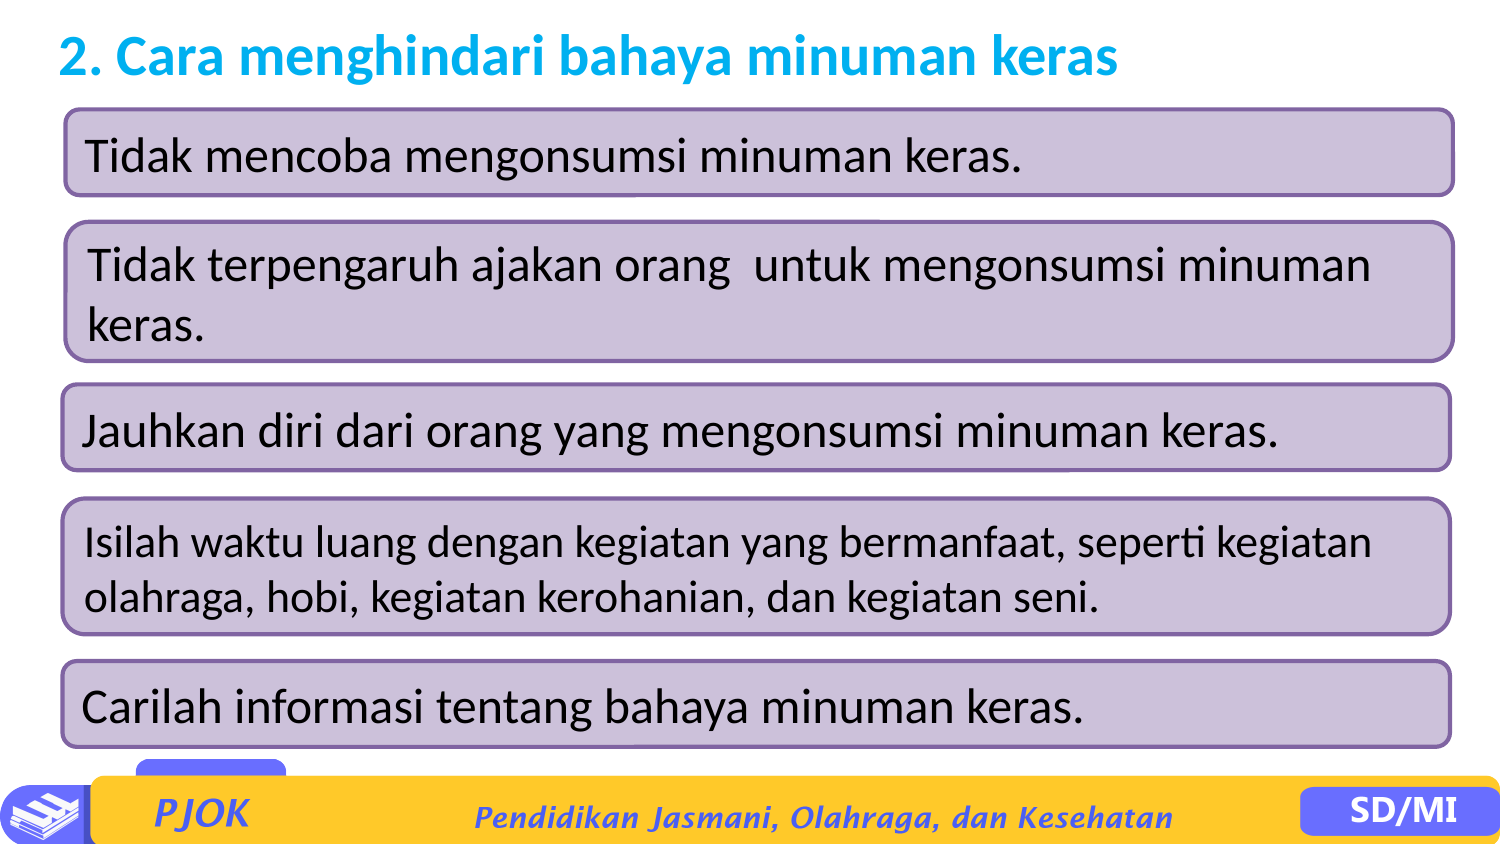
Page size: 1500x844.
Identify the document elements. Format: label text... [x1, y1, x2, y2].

picture [0, 759, 1500, 844]
text_box Tidak terpengaruh ajakan orang untuk mengonsumsi minuman keras. [63, 219, 1456, 364]
text_box Tidak mencoba mengonsumsi minuman keras. [63, 107, 1456, 198]
text_box Carilah informasi tentang bahaya minuman keras. [60, 658, 1453, 749]
text_box Isilah waktu luang dengan kegiatan yang bermanfaat, seperti kegiatan olahraga, hobi, kegiatan kerohanian, dan kegiatan seni. [60, 496, 1453, 637]
text_box Jauhkan diri dari orang yang mengonsumsi minuman keras. [60, 382, 1453, 473]
text_box 2. Cara menghindari bahaya minuman keras [44, 9, 1134, 95]
